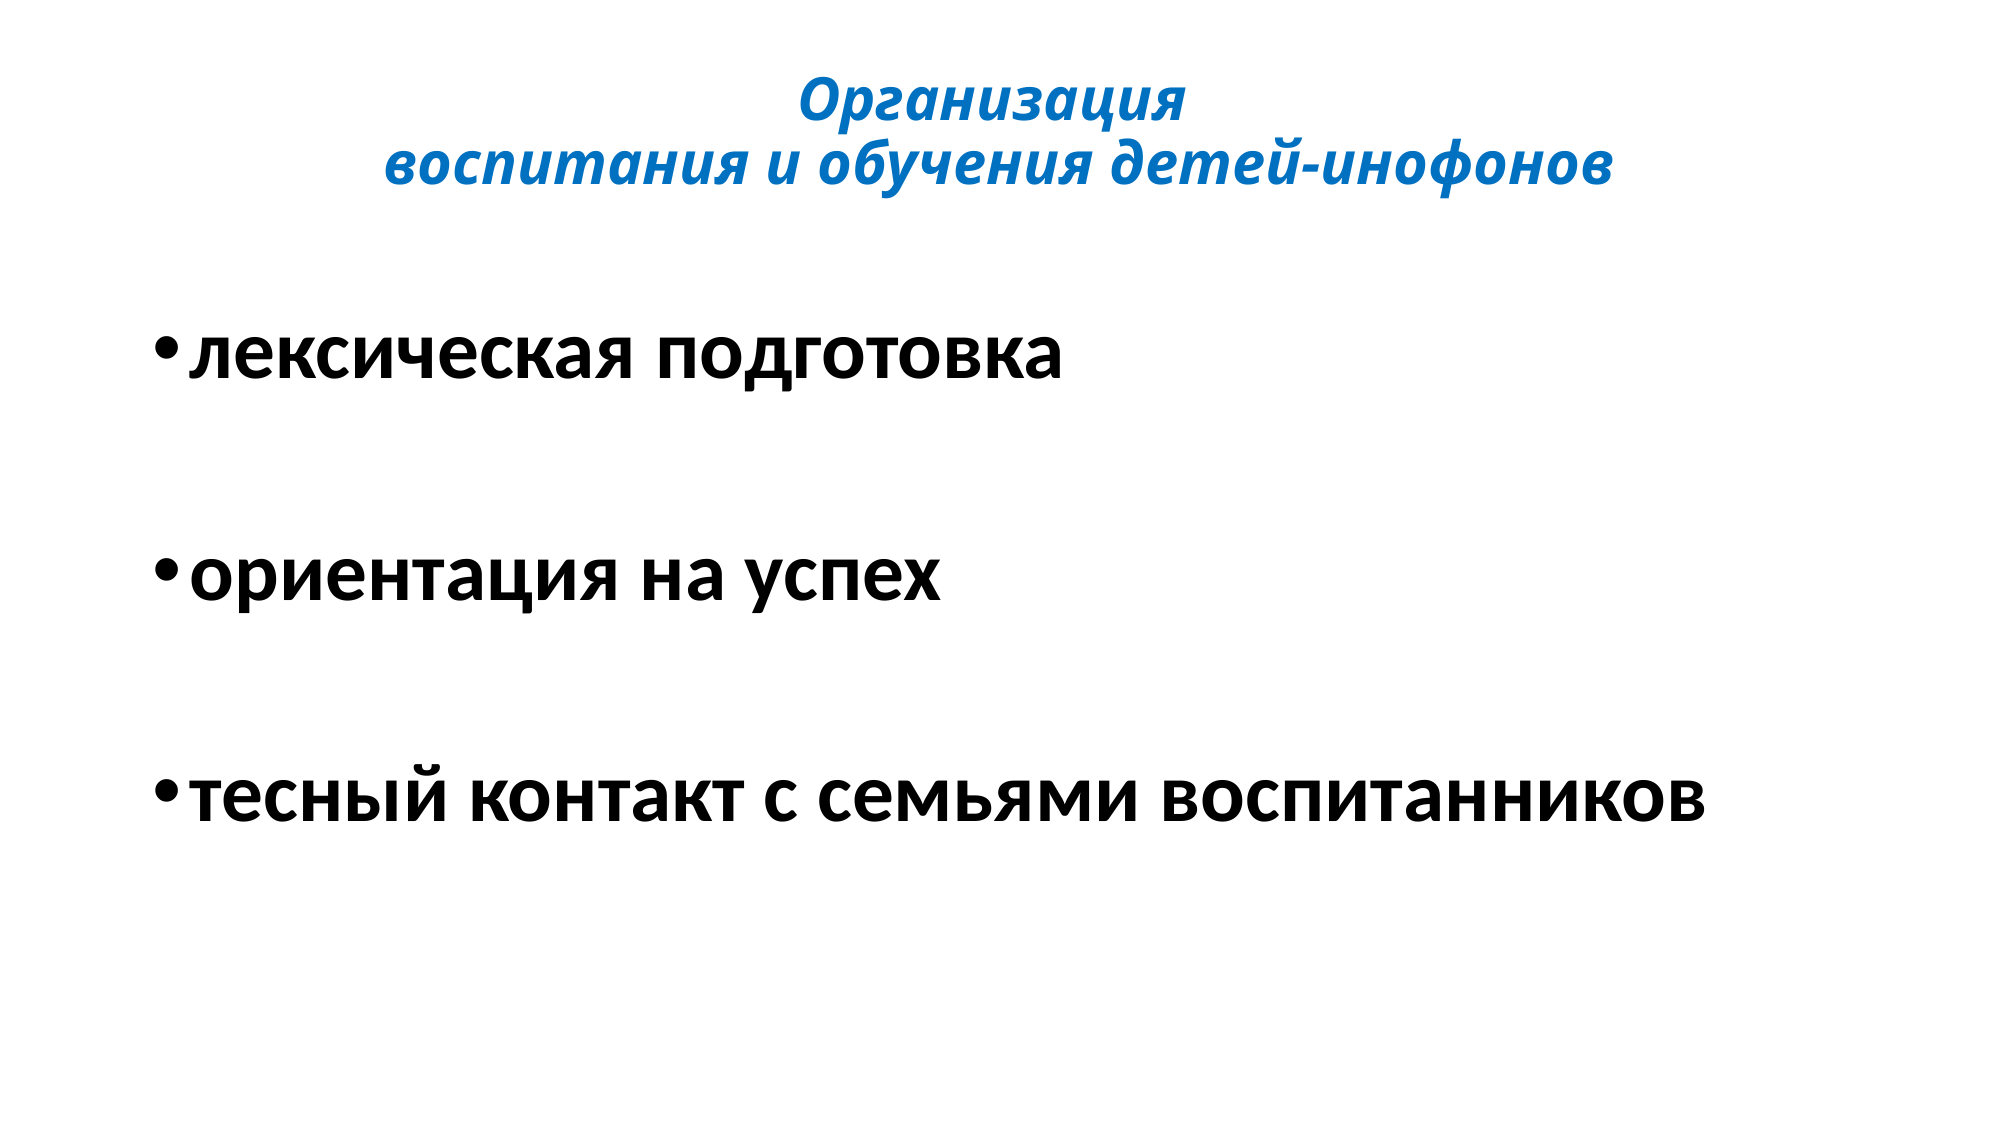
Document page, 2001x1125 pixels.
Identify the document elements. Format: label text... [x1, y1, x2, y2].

title Организация воспитания и обучения детей-инофонов [137, 59, 1863, 278]
list лексическая подготовка ориентация на успех тесный контакт с семьями воспитанников [137, 299, 1863, 1014]
